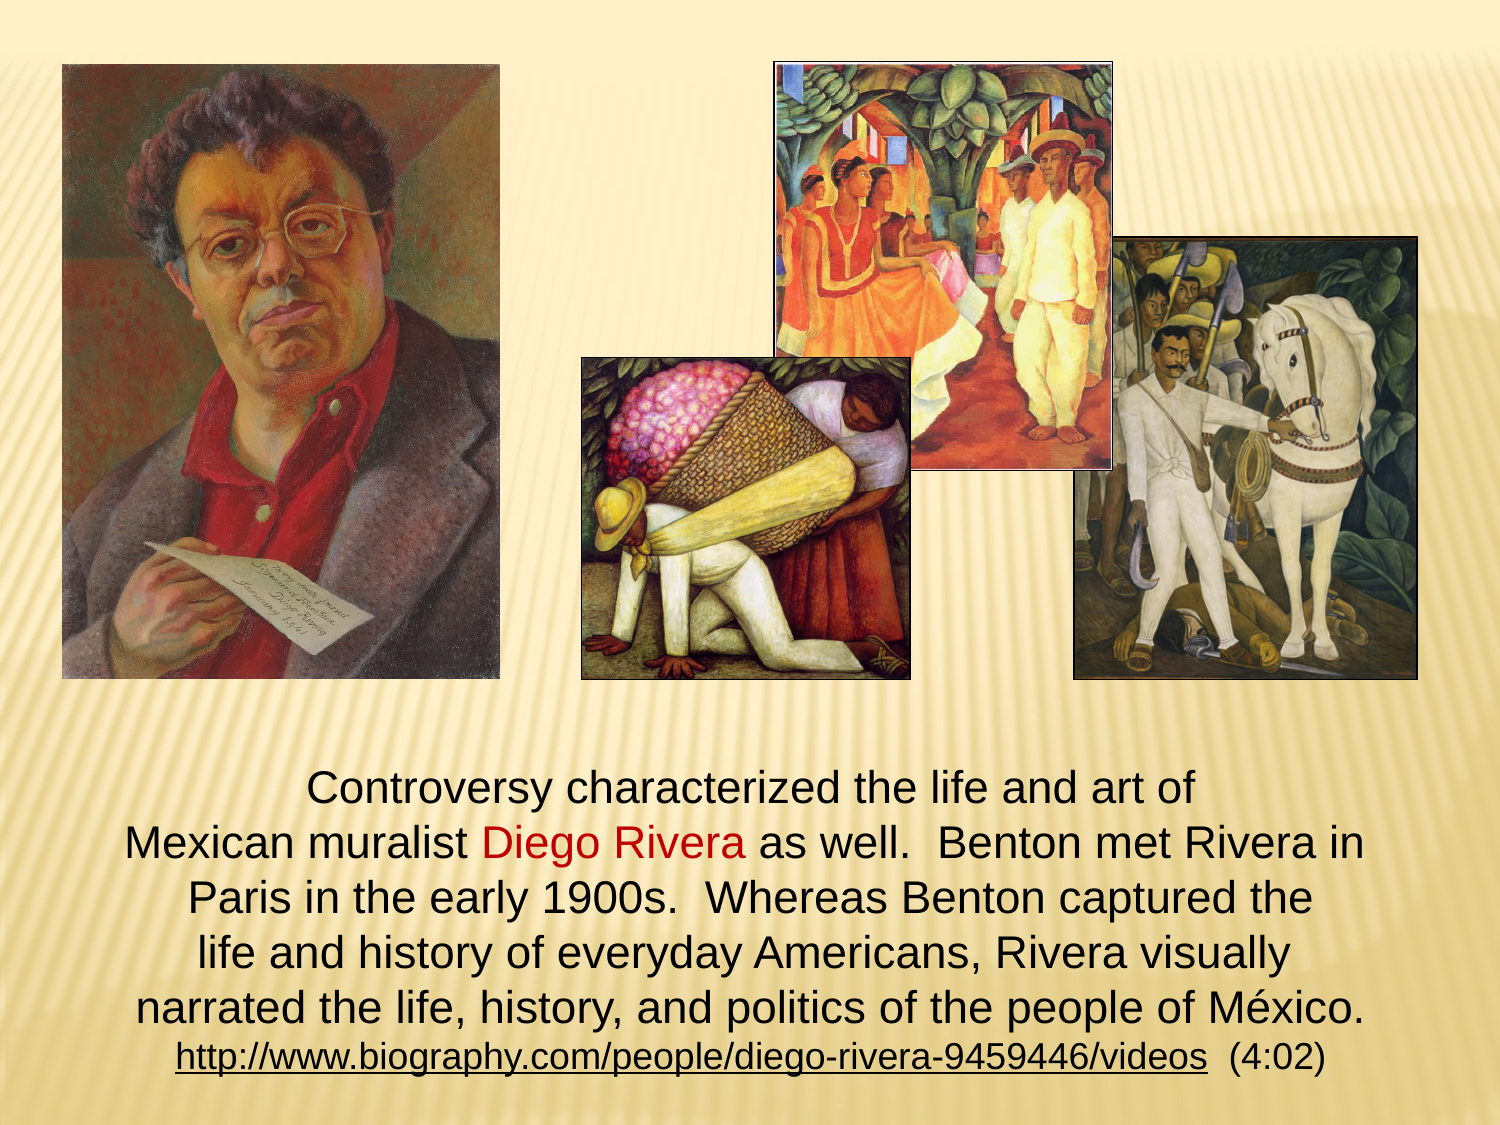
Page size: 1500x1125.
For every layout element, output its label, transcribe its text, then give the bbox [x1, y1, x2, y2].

picture [581, 62, 1417, 680]
picture [62, 64, 501, 680]
text_box Controversy characterized the life and art of Mexican muralist Diego Rivera as well. Benton met Rivera in Paris in the early 1900s. Whereas Benton captured the life and history of everyday Americans, Rivera visually narrated the life, history, and politics of the people of México. http://www.biography.com/people/diego-rivera-9459446/videos (4:02) [109, 750, 1393, 1085]
